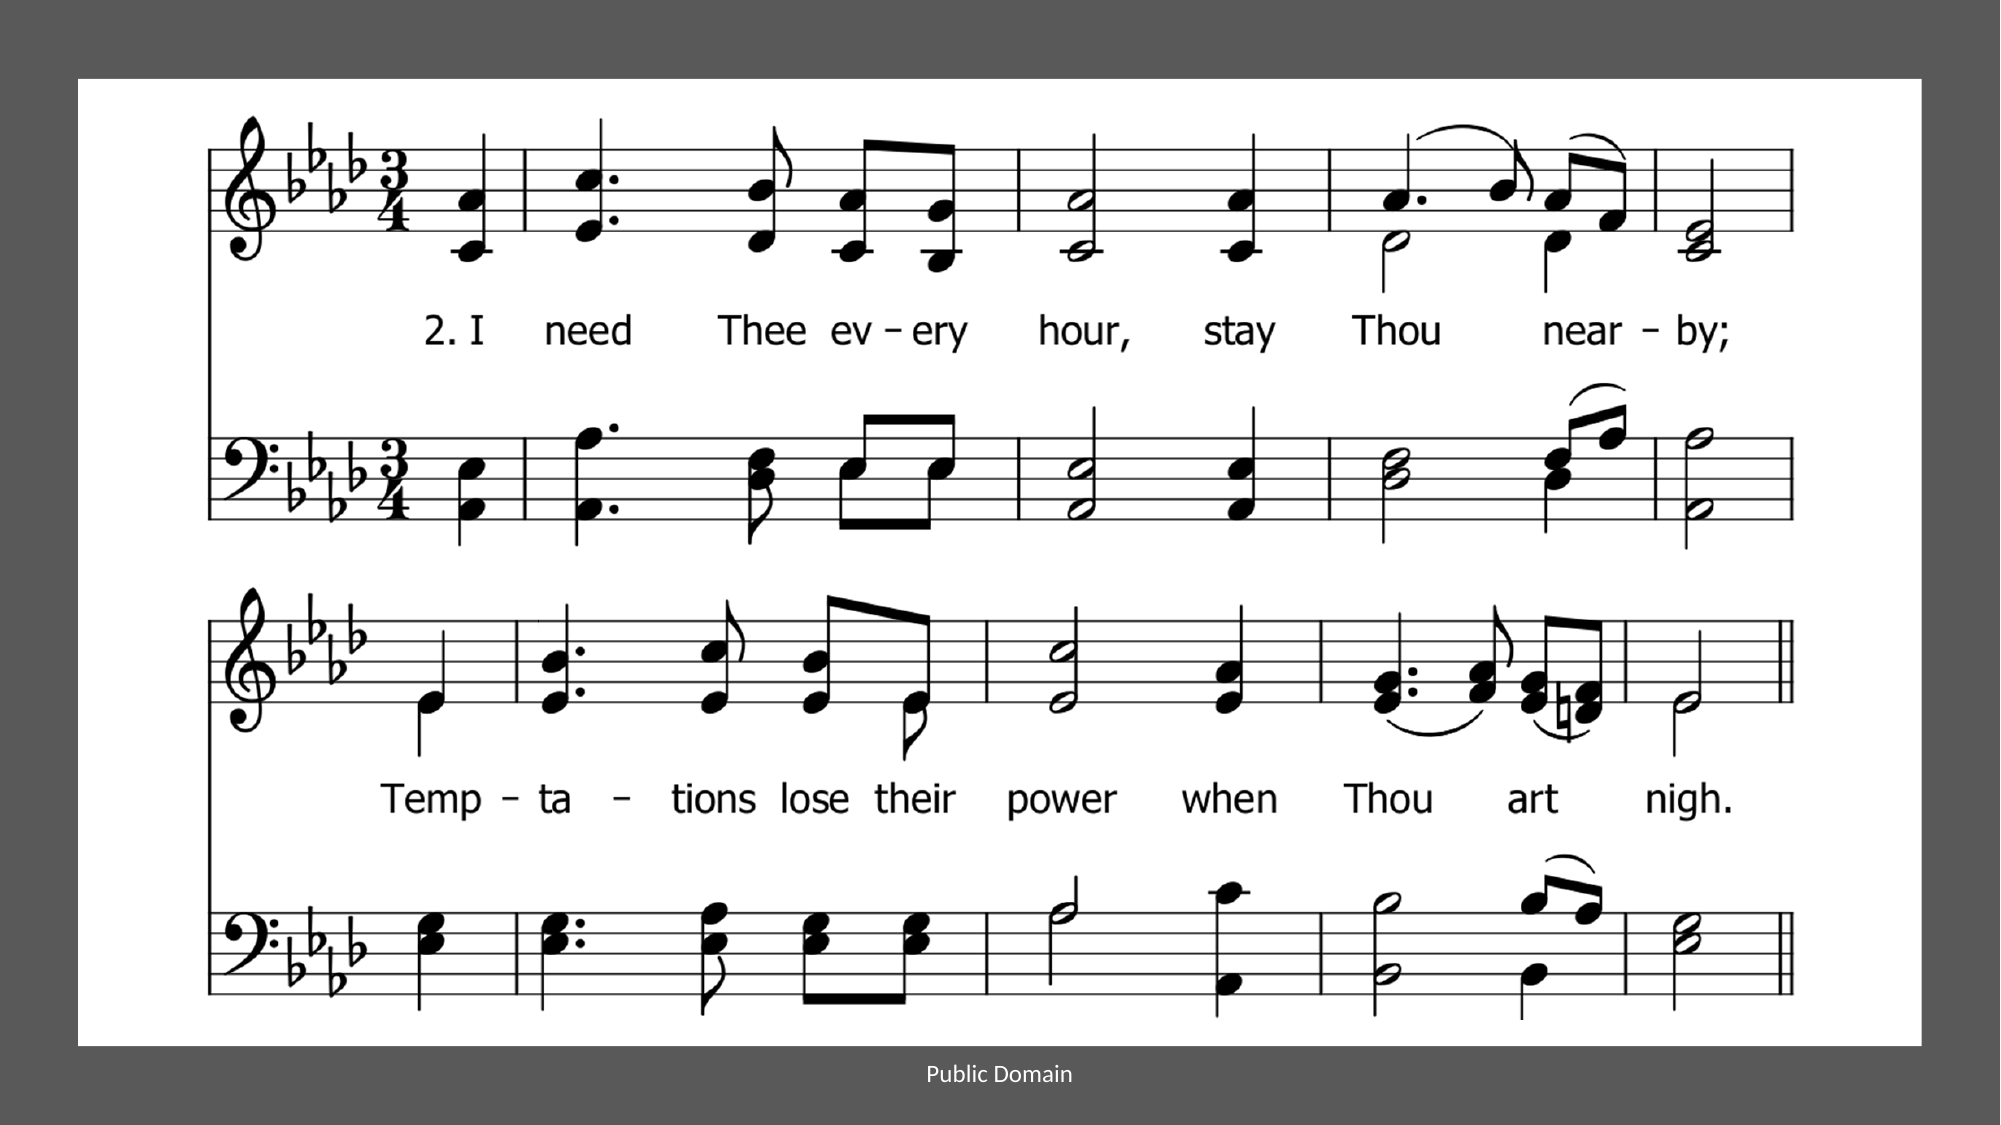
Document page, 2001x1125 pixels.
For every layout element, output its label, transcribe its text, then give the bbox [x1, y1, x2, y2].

text_box [0, 0, 2000, 1125]
picture [187, 105, 1813, 1020]
footer Public Domain [662, 1042, 1338, 1103]
text_box [77, 78, 1923, 1047]
